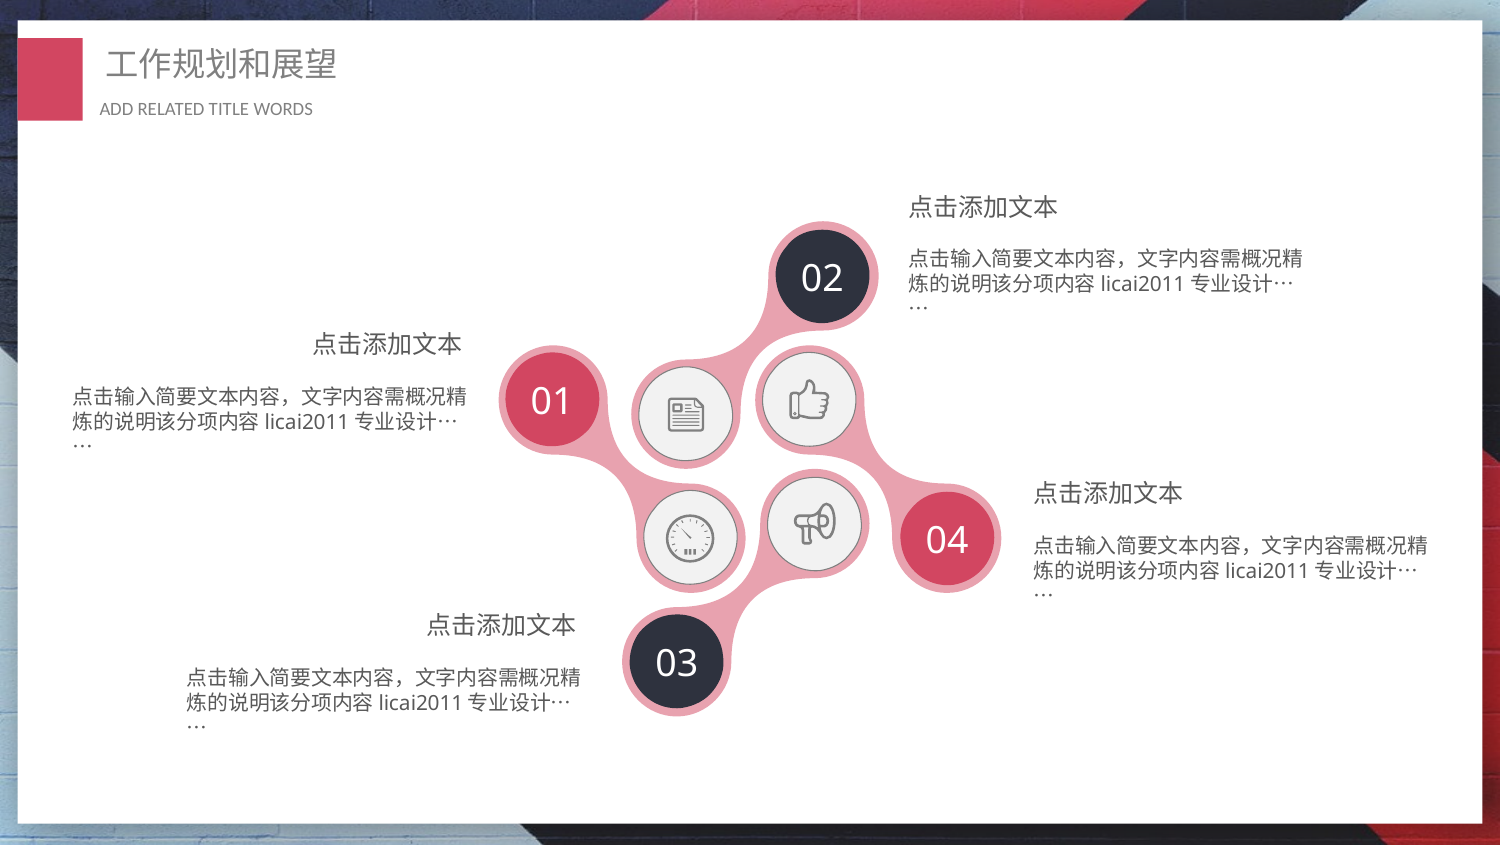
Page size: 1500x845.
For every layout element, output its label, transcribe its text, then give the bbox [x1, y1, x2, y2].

text_box [498, 345, 746, 593]
text_box 点击输入简要文本内容，文字内容需概况精炼的说明该分项内容licai2011专业设计…… [1033, 532, 1433, 608]
text_box 点击添加文本 [336, 602, 579, 647]
text_box 点击添加文本 [907, 184, 1150, 228]
text_box [760, 350, 859, 449]
text_box [793, 502, 836, 545]
text_box 04 [898, 489, 997, 588]
text_box 点击输入简要文本内容，文字内容需概况精炼的说明该分项内容licai2011专业设计…… [186, 664, 587, 740]
text_box [631, 221, 879, 469]
text_box 03 [627, 612, 726, 711]
text_box [641, 488, 740, 587]
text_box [789, 378, 830, 420]
text_box [755, 345, 1002, 593]
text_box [667, 397, 705, 432]
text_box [665, 514, 715, 563]
text_box 点击输入简要文本内容，文字内容需概况精炼的说明该分项内容licai2011专业设计…… [909, 245, 1309, 321]
text_box [765, 475, 864, 573]
text_box [622, 468, 870, 717]
picture [0, 0, 1500, 845]
text_box 点击输入简要文本内容，文字内容需概况精炼的说明该分项内容licai2011专业设计…… [72, 383, 473, 459]
text_box 02 [773, 227, 872, 326]
text_box 点击添加文本 [1031, 471, 1274, 515]
text_box 01 [503, 350, 602, 449]
text_box 点击添加文本 [222, 322, 465, 366]
text_box [636, 364, 735, 463]
